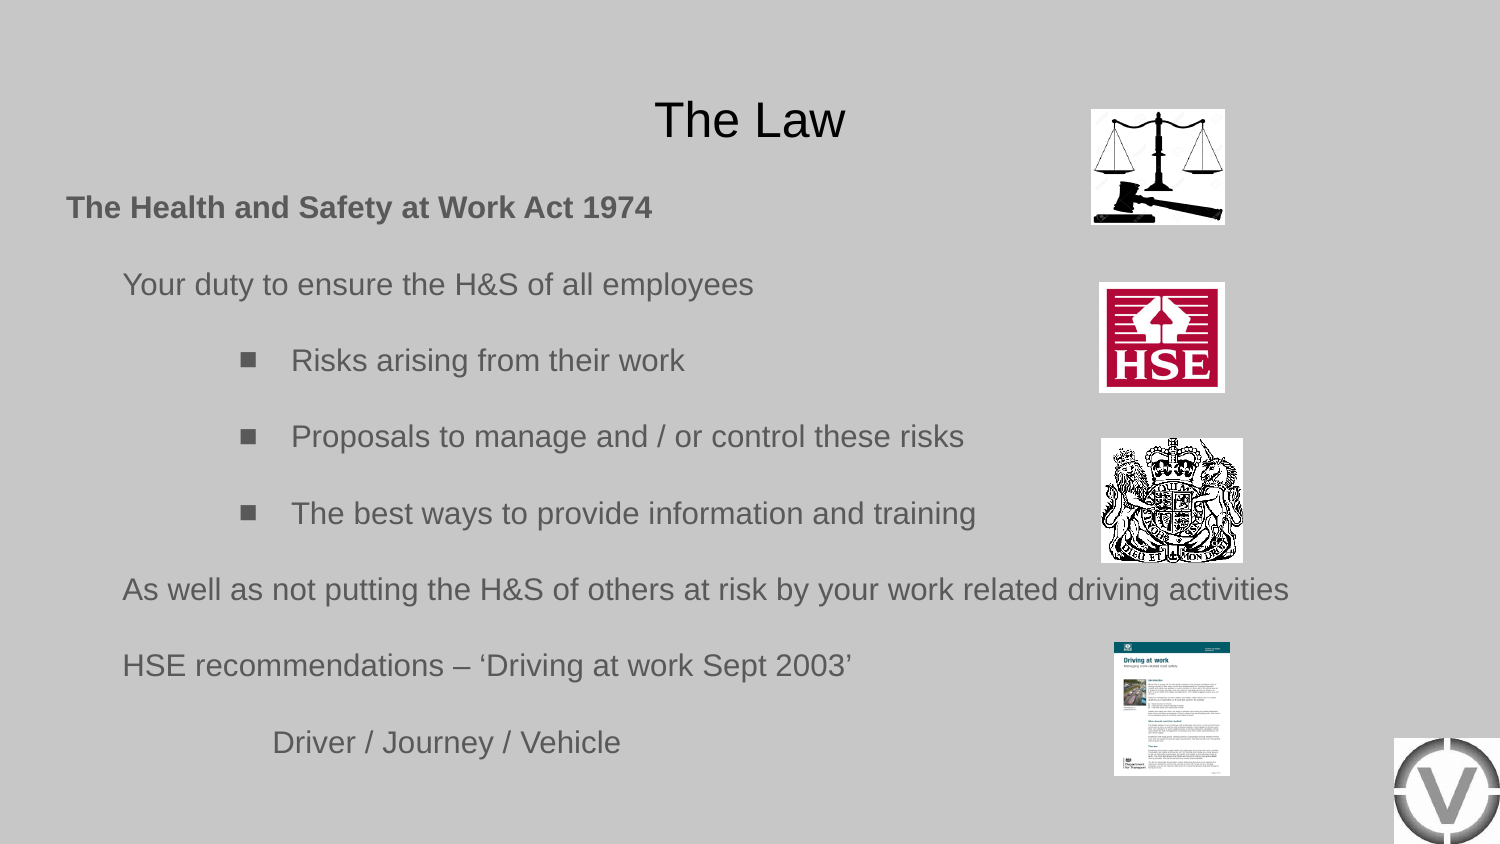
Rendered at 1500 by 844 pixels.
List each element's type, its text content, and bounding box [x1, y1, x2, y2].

picture [1099, 282, 1225, 393]
picture [1393, 737, 1500, 844]
list The Health and Safety at Work Act 1974 Your duty to ensure the H&S of all employees Risks arising from their work Proposals to manage and / or control these risks The best ways to provide information and training As well as not putting the H&S of others at risk by your work related driving activities HSE recommendations – ‘Driving at work Sept 2003’ Driver / Journey / Vehicle Penalty – Guide 10% of T/O and Publicity order [51, 166, 1449, 750]
picture [1113, 642, 1230, 777]
picture [1090, 109, 1225, 225]
title The Law [51, 72, 1449, 166]
picture [1100, 438, 1243, 563]
